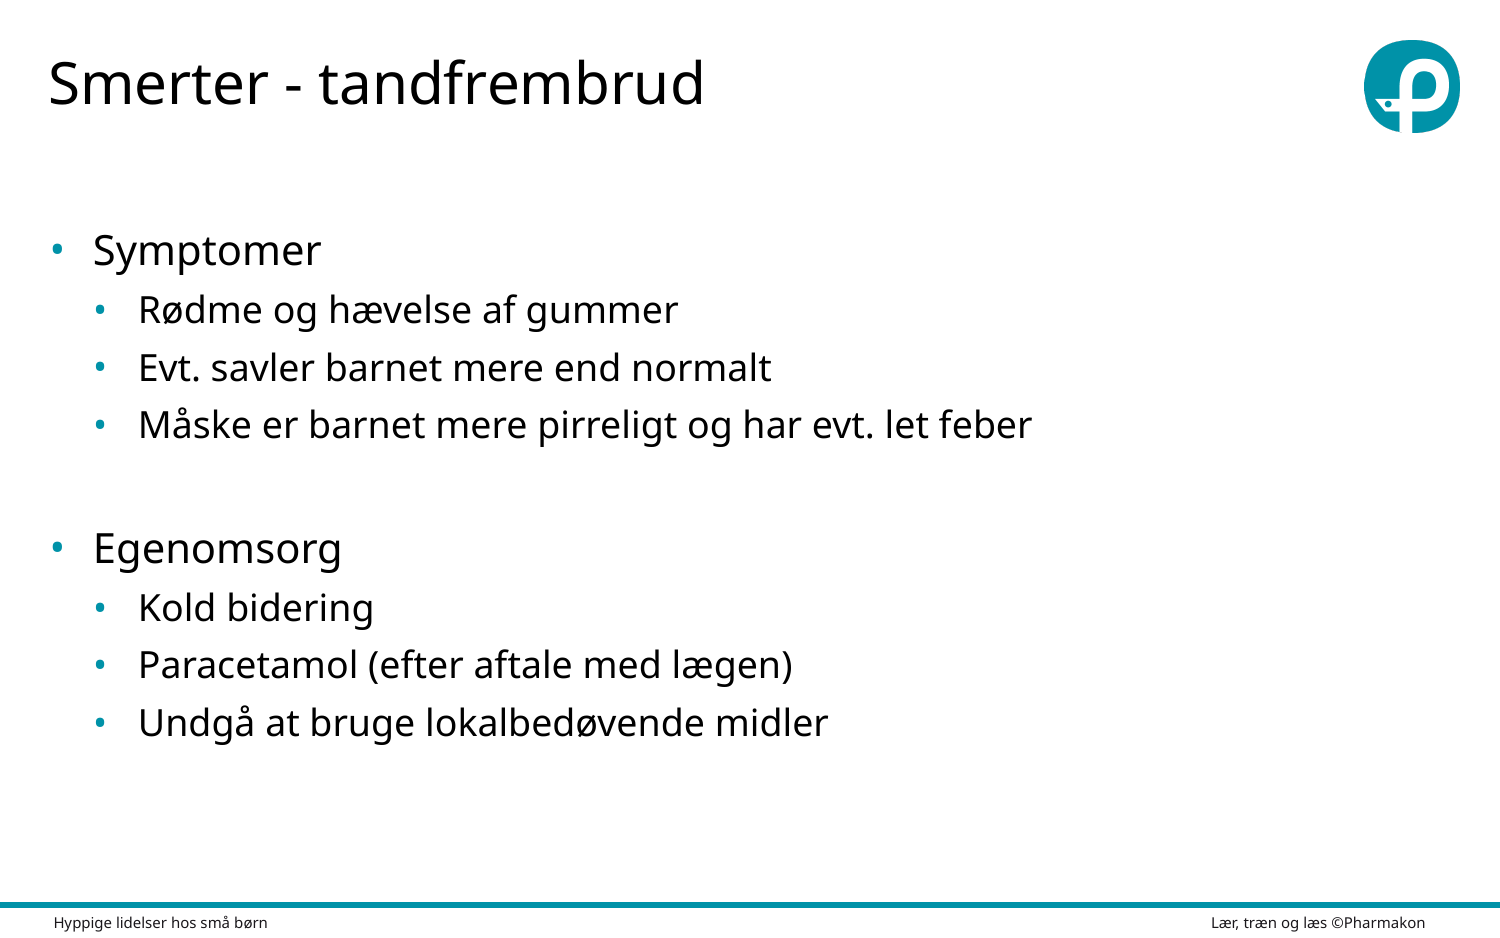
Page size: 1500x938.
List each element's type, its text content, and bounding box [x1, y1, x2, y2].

picture [1364, 40, 1460, 133]
list Symptomer Rødme og hævelse af gummer Evt. savler barnet mere end normalt Måske er barnet mere pirreligt og har evt. let feber Egenomsorg Kold bidering Paracetamol (efter aftale med lægen) Undgå at bruge lokalbedøvende midler [49, 223, 1415, 886]
title Smerter - tandfrembrud [48, 46, 1334, 201]
